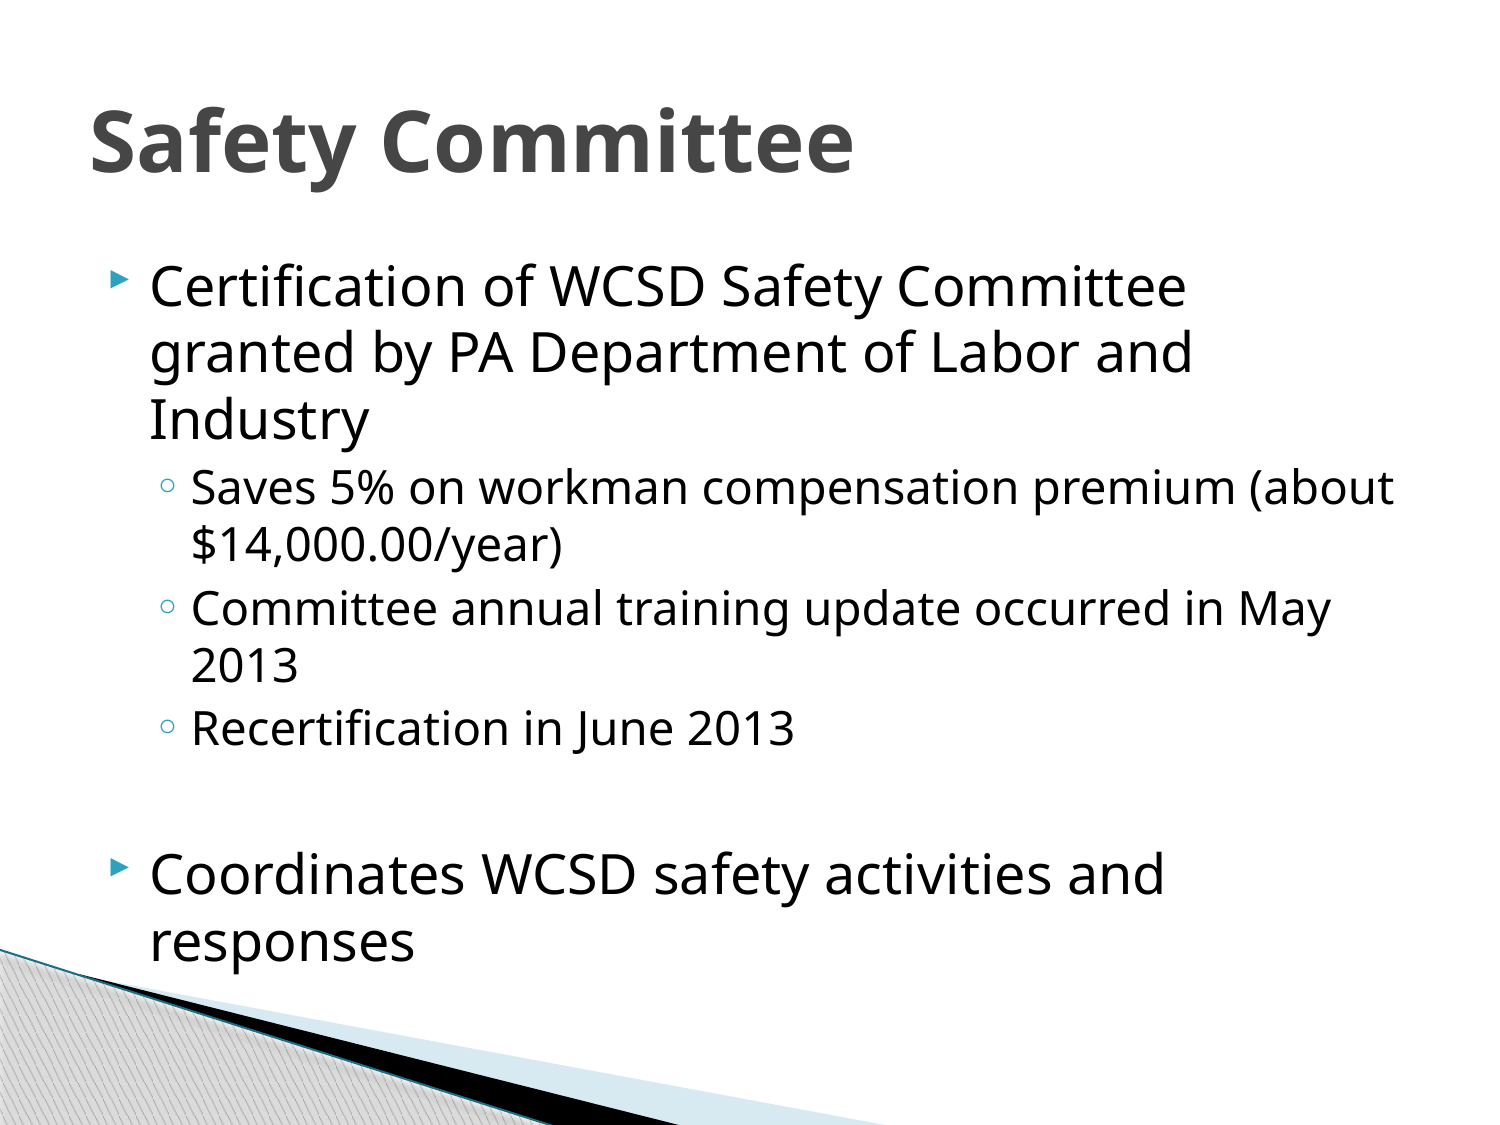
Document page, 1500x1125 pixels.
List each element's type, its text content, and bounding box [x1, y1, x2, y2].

list Certification of WCSD Safety Committee granted by PA Department of Labor and Industry Saves 5% on workman compensation premium (about $14,000.00/year) Committee annual training update occurred in May 2013 Recertification in June 2013 Coordinates WCSD safety activities and responses [75, 243, 1425, 986]
title Safety Committee [75, 45, 1425, 233]
